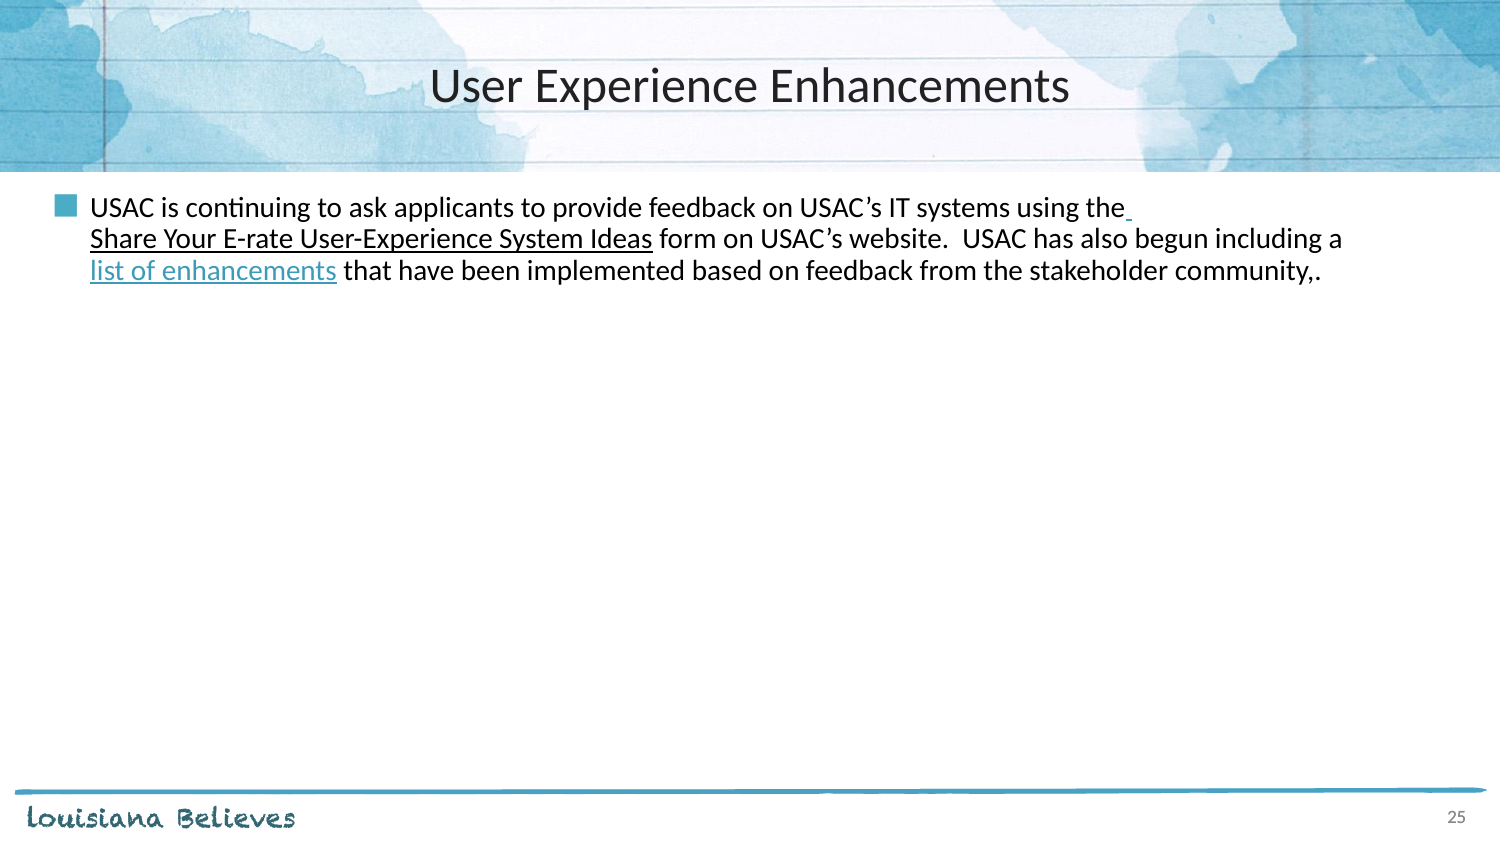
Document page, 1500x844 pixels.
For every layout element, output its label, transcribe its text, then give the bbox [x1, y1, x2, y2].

list USAC is continuing to ask applicants to provide feedback on USAC’s IT systems using the Share Your E-rate User-Experience System Ideas form on USAC’s website. USAC has also begun including a list of enhancements that have been implemented based on feedback from the stakeholder community,. [32, 177, 1454, 750]
picture [0, 783, 1500, 844]
title User Experience Enhancements [0, 0, 1500, 172]
